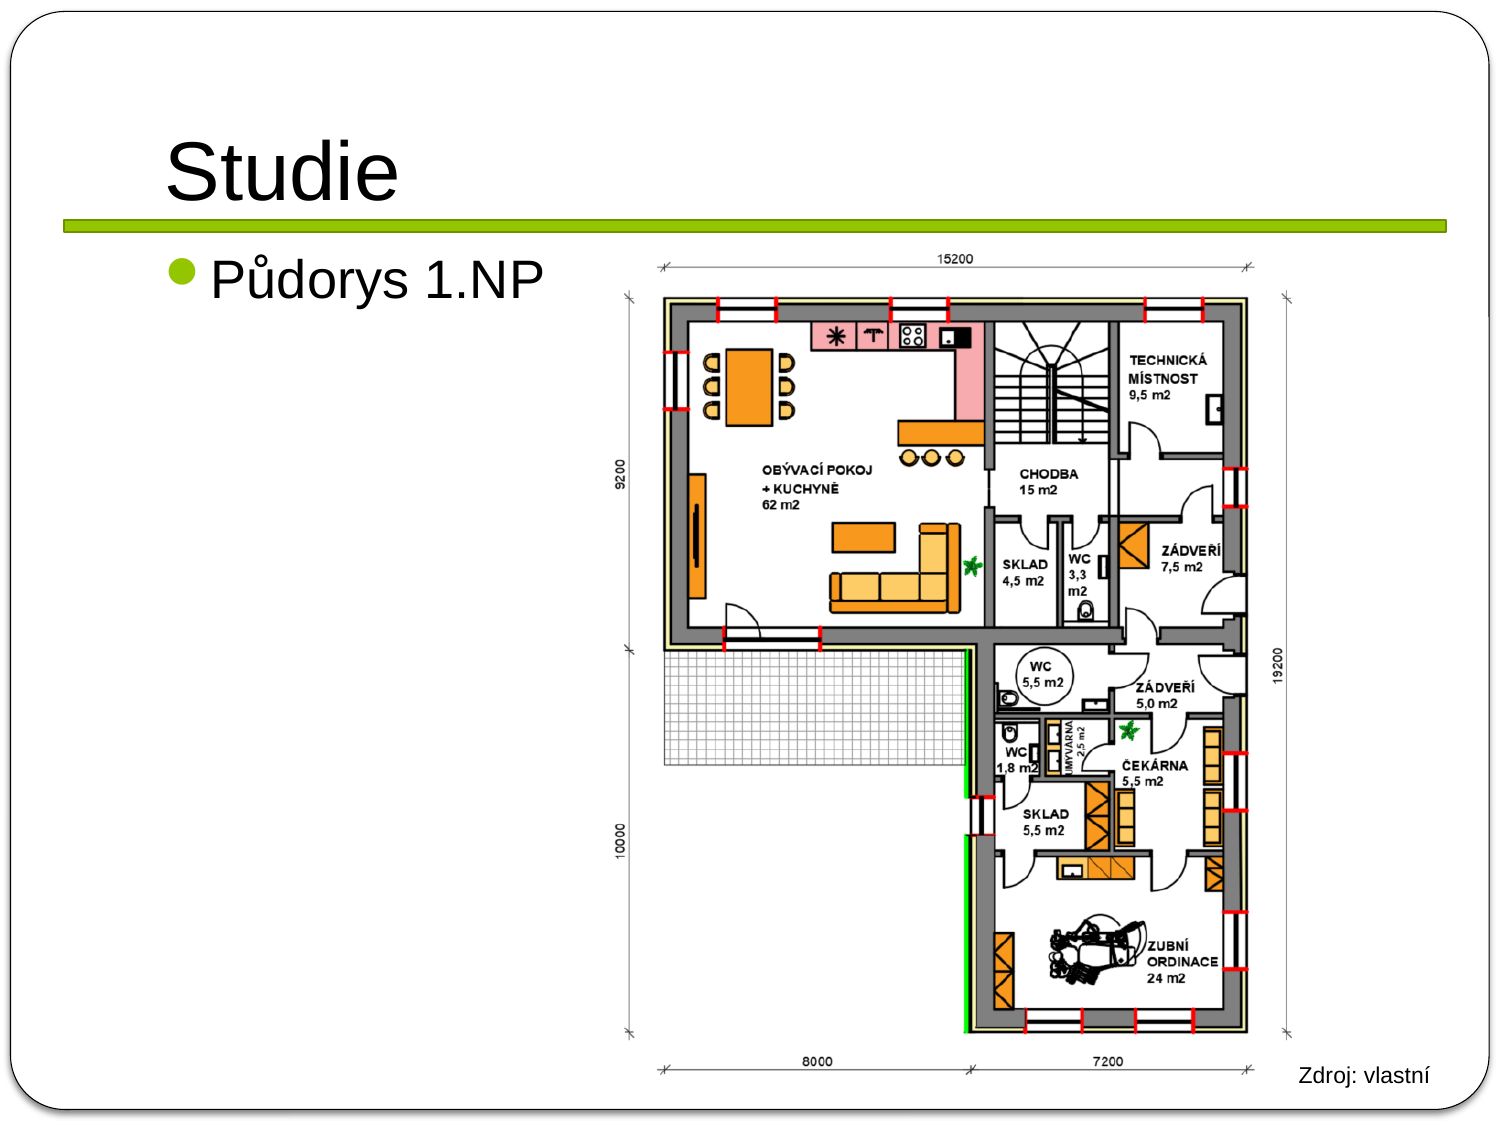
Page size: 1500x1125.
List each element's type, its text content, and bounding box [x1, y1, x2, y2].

title Studie [150, 45, 1425, 219]
list Půdorys 1.NP [150, 237, 1425, 988]
text_box [63, 219, 1447, 233]
text_box Zdroj: vlastní [1324, 1053, 1446, 1096]
picture [597, 245, 1319, 1093]
